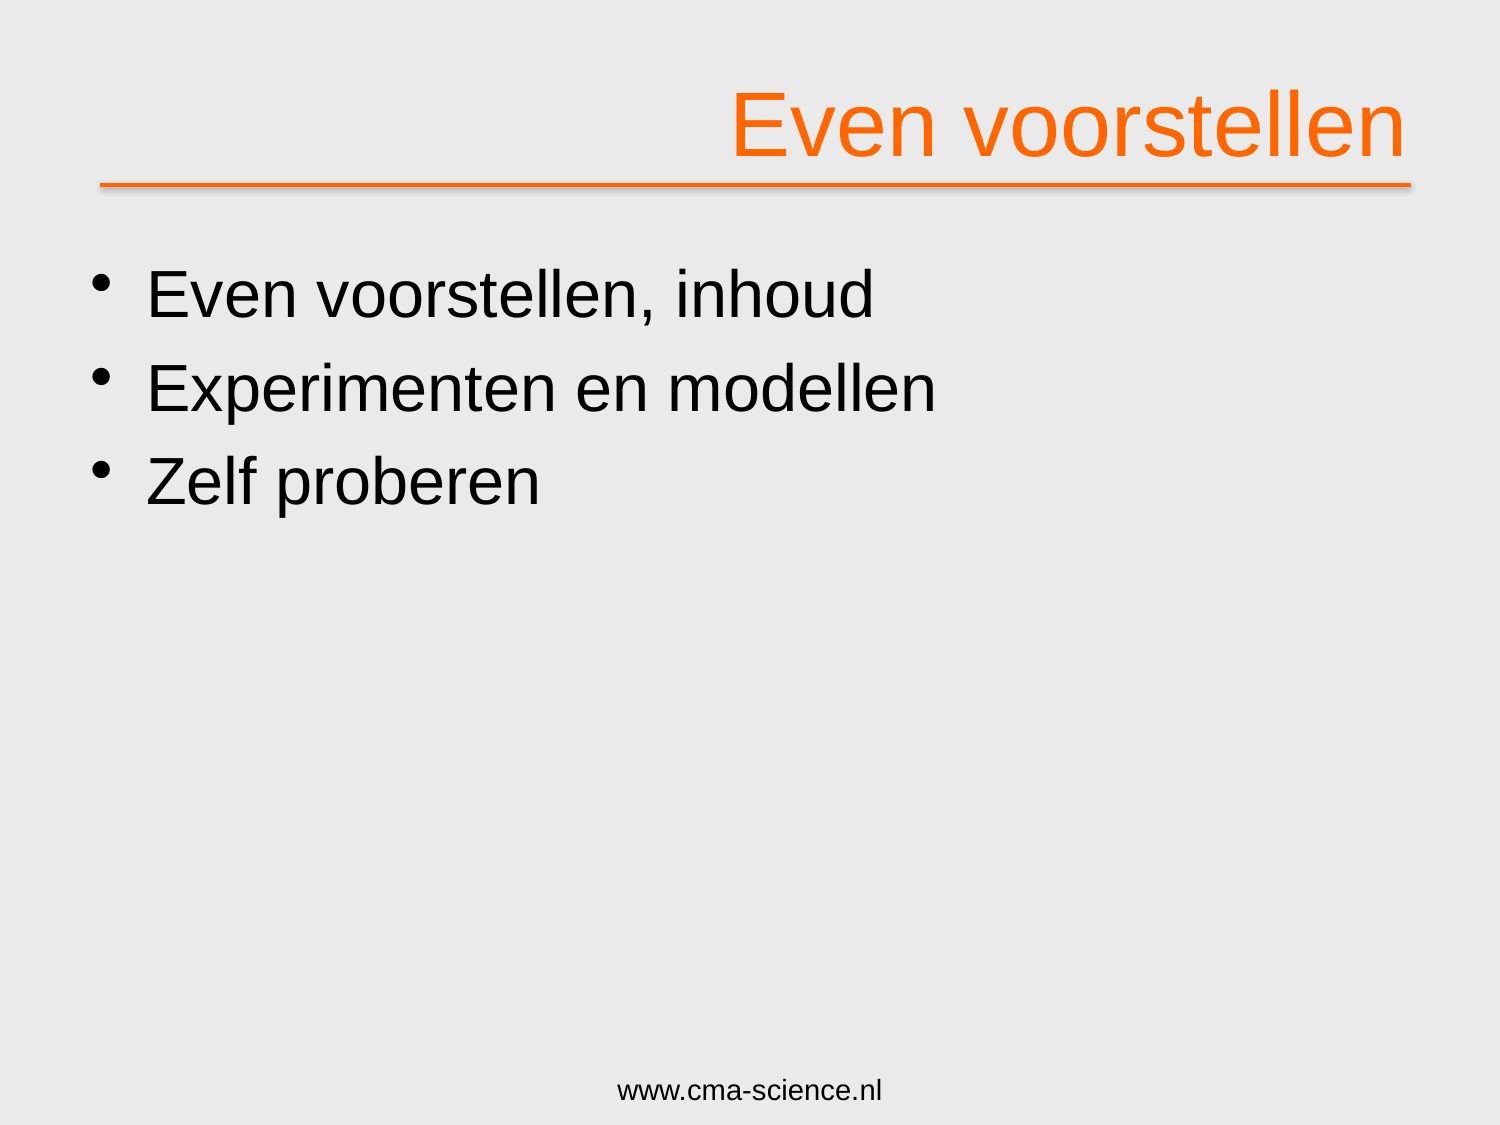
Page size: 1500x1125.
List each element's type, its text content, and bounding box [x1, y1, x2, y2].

title Even voorstellen [76, 42, 1424, 198]
footer www.cma-science.nl [512, 1063, 988, 1118]
list Even voorstellen, inhoud Experimenten en modellen Zelf proberen [75, 243, 1425, 1005]
